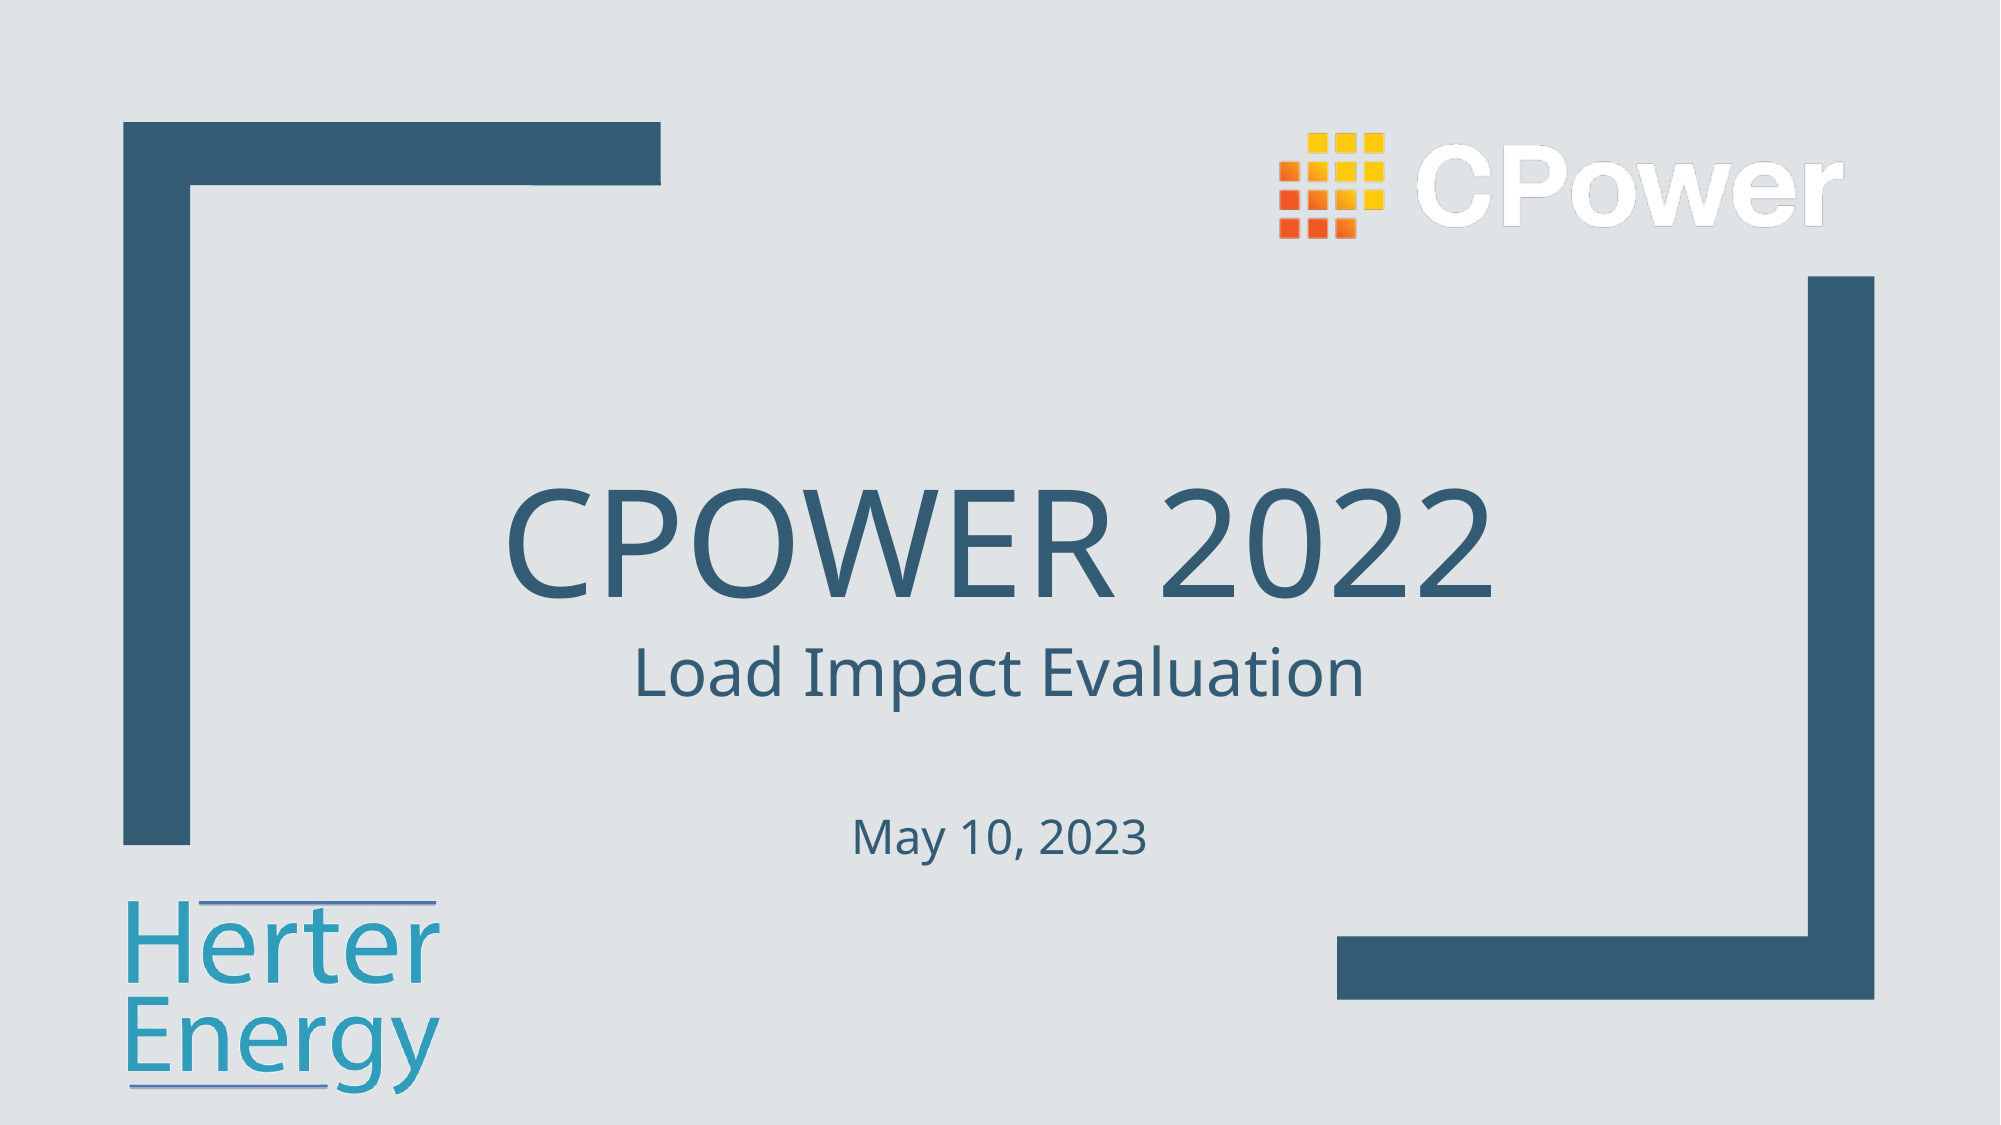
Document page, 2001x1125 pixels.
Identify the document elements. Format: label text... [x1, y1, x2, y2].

subtitle Load Impact Evaluation May 10, 2023 [439, 612, 1561, 900]
title CPower 2022 [314, 293, 1686, 638]
picture [1269, 121, 1851, 247]
picture [126, 899, 440, 1095]
